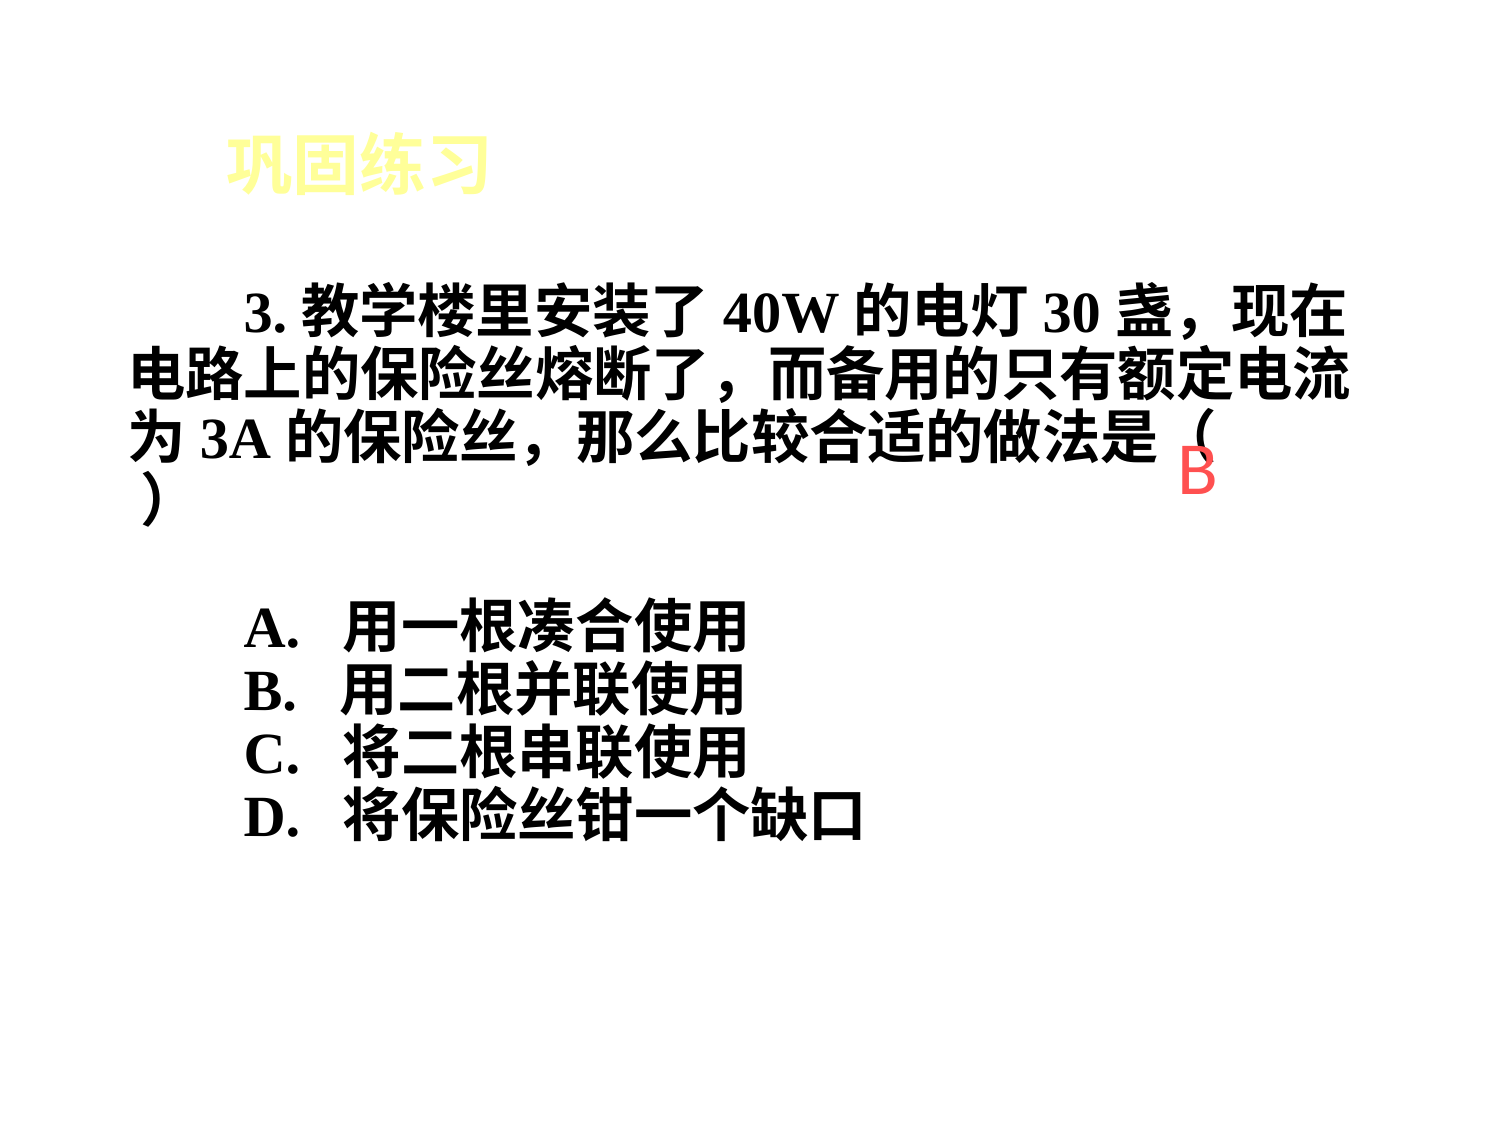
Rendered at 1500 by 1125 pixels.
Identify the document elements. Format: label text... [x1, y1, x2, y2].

text_box 巩固练习 [211, 115, 516, 211]
text_box B [1162, 412, 1375, 518]
list 3.教学楼里安装了40W的电灯30盏，现在电路上的保险丝熔断了，而备用的只有额定电流为3A的保险丝，那么比较合适的做法是（ ） A. 用一根凑合使用 B. 用二根并联使用 C. 将二根串联使用 D. 将保险丝钳一个缺口 [112, 275, 1388, 928]
